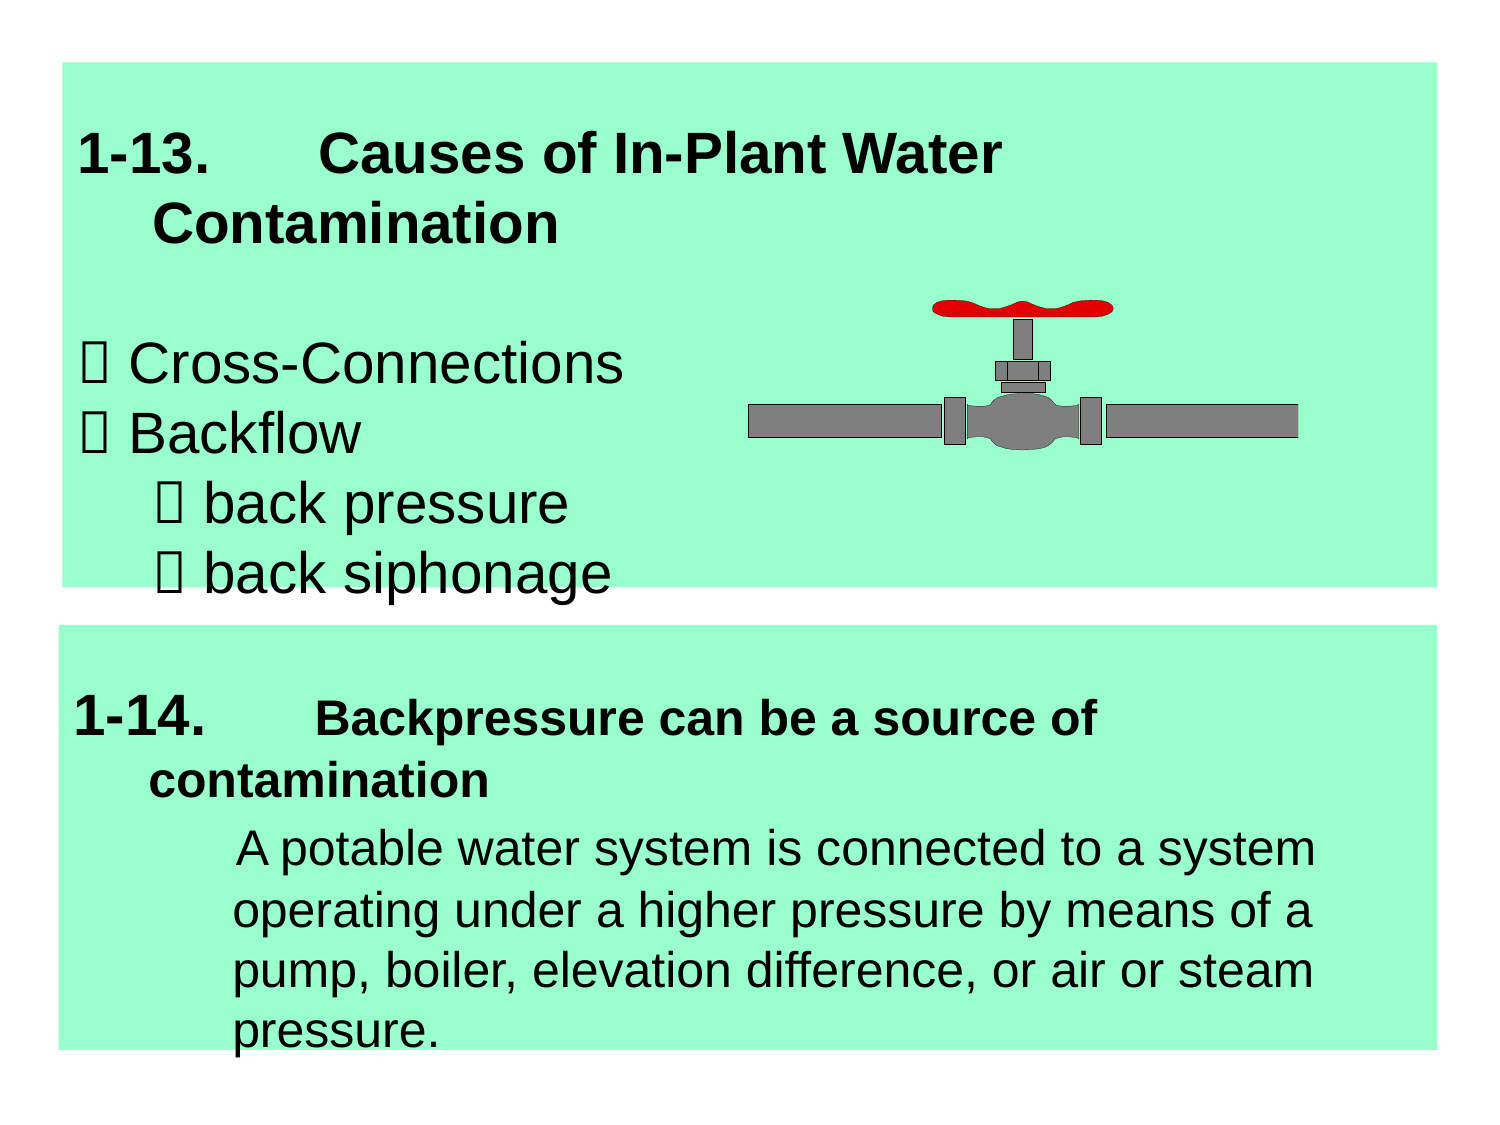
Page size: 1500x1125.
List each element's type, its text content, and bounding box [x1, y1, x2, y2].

text_box 1-13. Causes of In-Plant Water Contamination  Cross-Connections  Backflow  back pressure  back siphonage [62, 62, 1438, 588]
text_box 1-14. Backpressure can be a source of contamination A potable water system is connected to a system operating under a higher pressure by means of a pump, boiler, elevation difference, or air or steam pressure. [58, 624, 1438, 1050]
picture [747, 299, 1299, 451]
